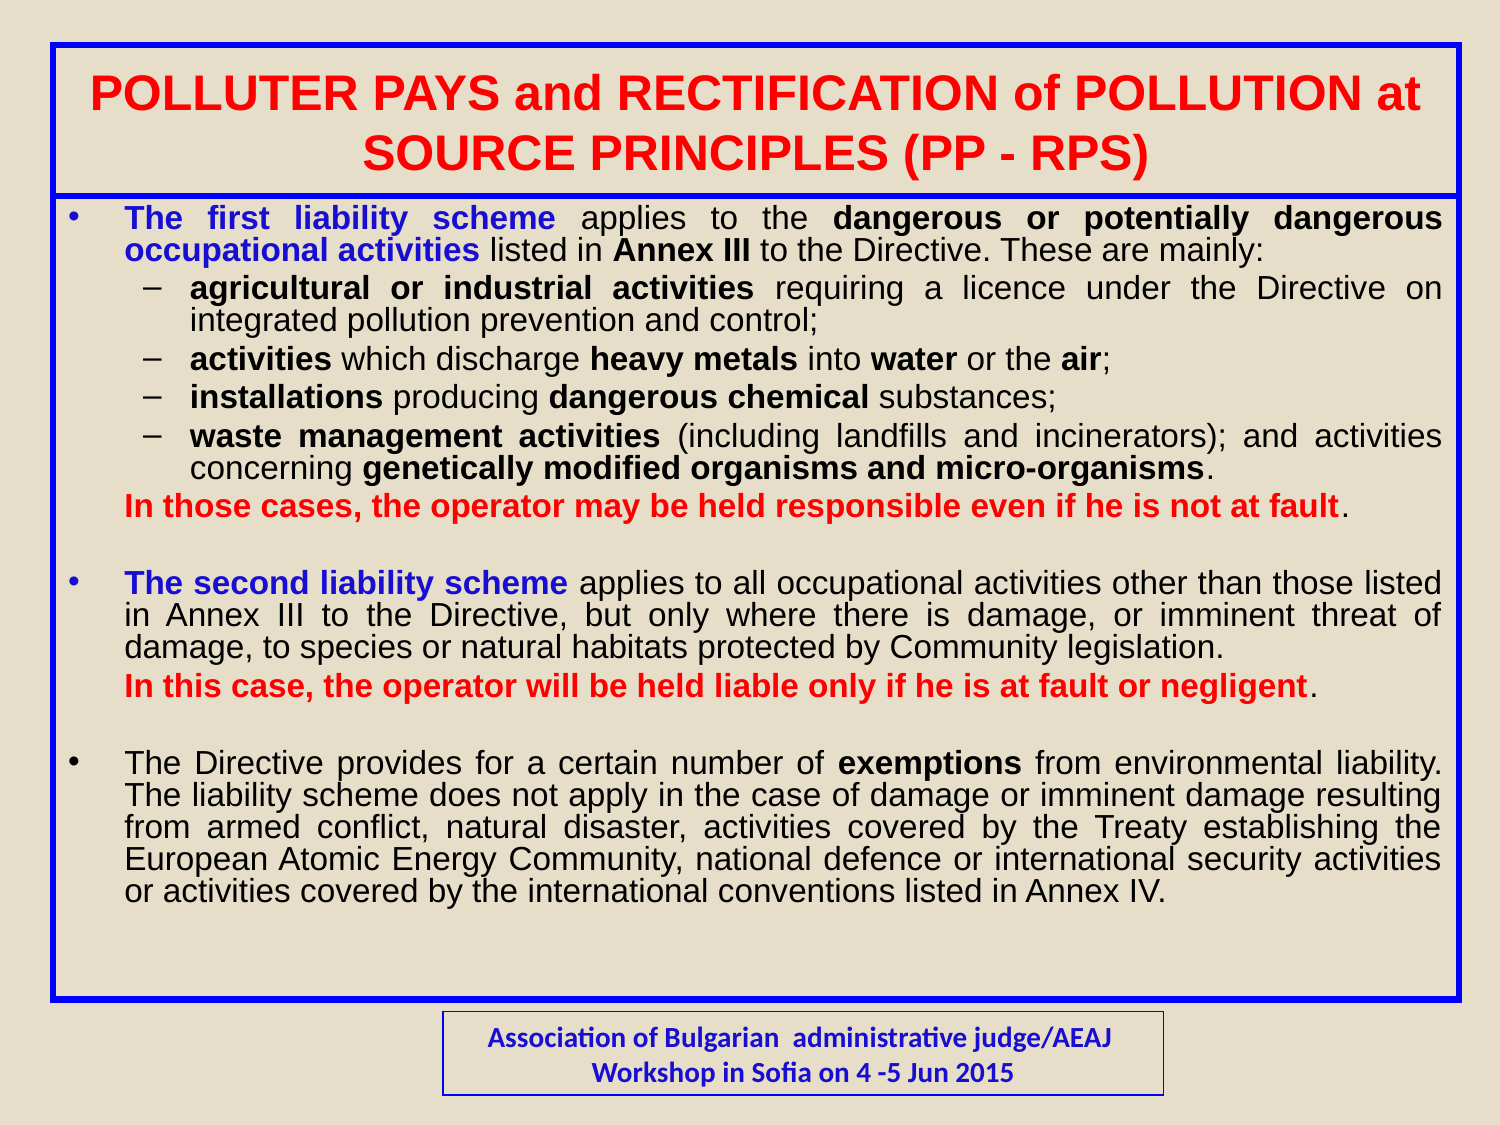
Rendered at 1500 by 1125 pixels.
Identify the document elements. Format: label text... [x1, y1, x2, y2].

text_box Association of Bulgarian administrative judge/AEAJ Workshop in Sofia on 4 -5 Jun 2015 [442, 1011, 1164, 1095]
list The first liability scheme applies to the dangerous or potentially dangerous occupational activities listed in Annex III to the Directive. These are mainly: agricultural or industrial activities requiring a licence under the Directive on integrated pollution prevention and control; activities which discharge heavy metals into water or the air; installations producing dangerous chemical substances; waste management activities (including landfills and incinerators); and activities concerning genetically modified organisms and micro-organisms. In those cases, the operator may be held responsible even if he is not at fault. The second liability scheme applies to all occupational activities other than those listed in Annex III to the Directive, but only where there is damage, or imminent threat of damage, to species or natural habitats protected by Community legislation. In this case, the operator will be held liable only if he is at fault or negligent. The Directive provides for a certain number of exemptions from environmental liability. The liability scheme does not apply in the case of damage or imminent damage resulting from armed conflict, natural disaster, activities covered by the Treaty establishing the European Atomic Energy Community, national defence or international security activities or activities covered by the international conventions listed in Annex IV. [52, 196, 1460, 1000]
title POLLUTER PAYS and RECTIFICATION of POLLUTION at SOURCE PRINCIPLES (PP - RPS) [52, 44, 1460, 196]
